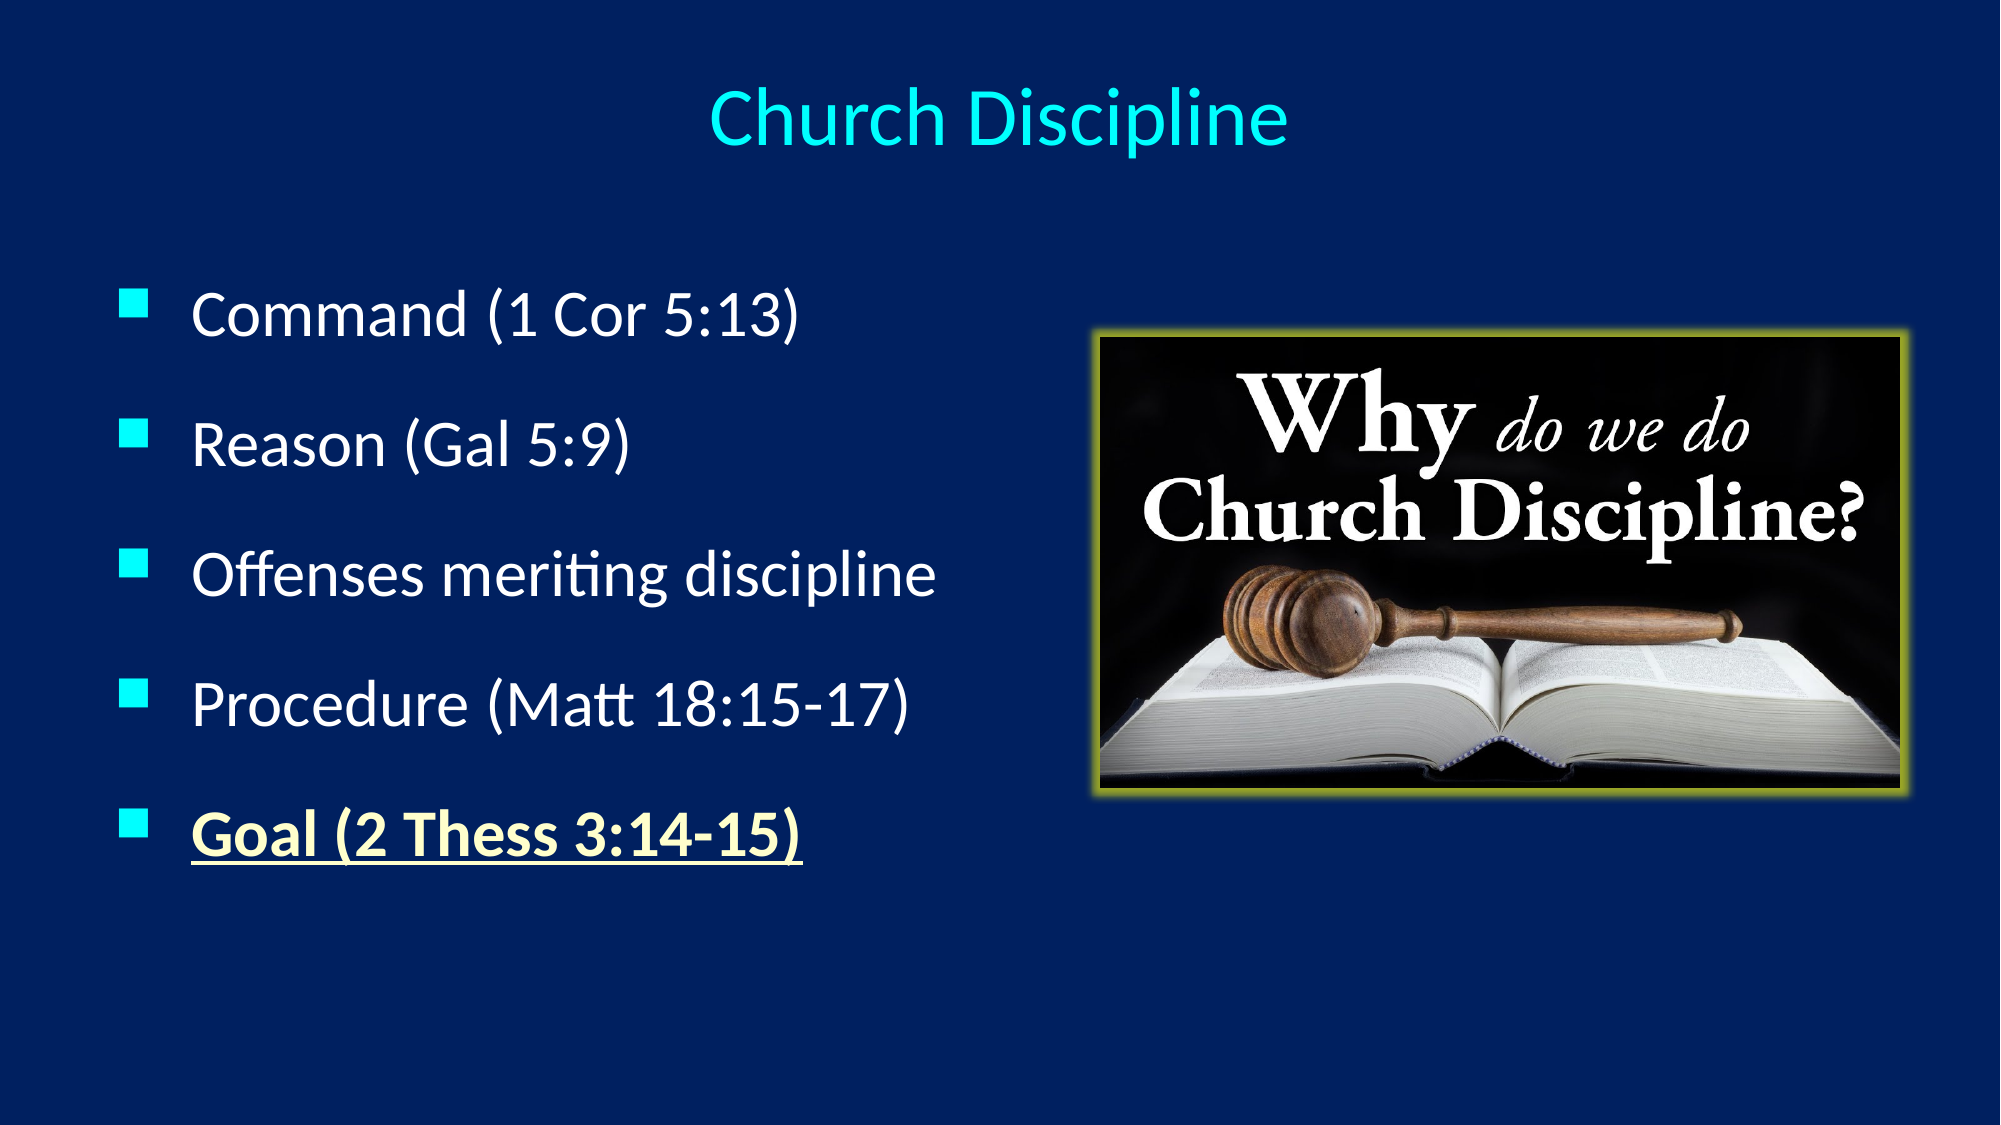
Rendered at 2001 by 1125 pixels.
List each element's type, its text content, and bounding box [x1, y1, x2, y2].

list Command (1 Cor 5:13) Reason (Gal 5:9) Offenses meriting discipline Procedure (Matt 18:15-17) Goal (2 Thess 3:14-15) [99, 262, 1051, 863]
title Church Discipline [681, 50, 1319, 175]
picture [1099, 337, 1901, 788]
